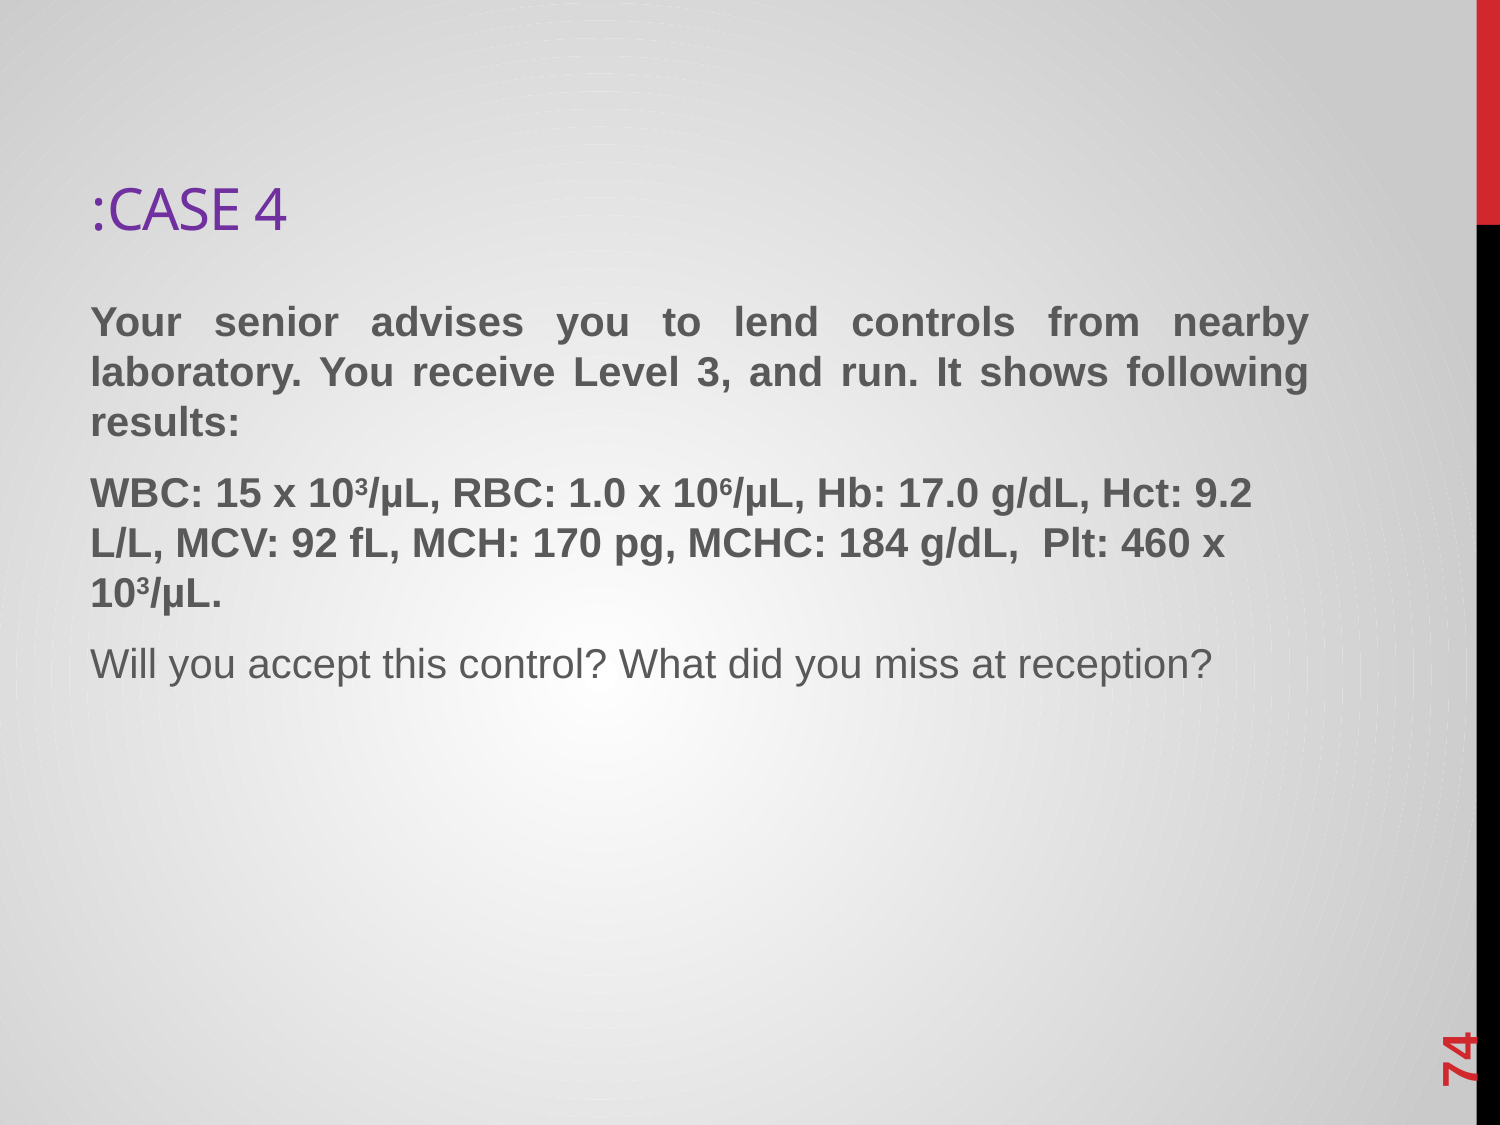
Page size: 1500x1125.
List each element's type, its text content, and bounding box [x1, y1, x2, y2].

list Your senior advises you to lend controls from nearby laboratory. You receive Level 3, and run. It shows following results: WBC: 15 x 103/µL, RBC: 1.0 x 106/µL, Hb: 17.0 g/dL, Hct: 9.2 L/L, MCV: 92 fL, MCH: 170 pg, MCHC: 184 g/dL, Plt: 460 x 103/µL. Will you accept this control? What did you miss at reception? [75, 287, 1325, 1005]
slide_number 74 [1427, 887, 1488, 1104]
title Case 4: [75, 25, 1025, 250]
